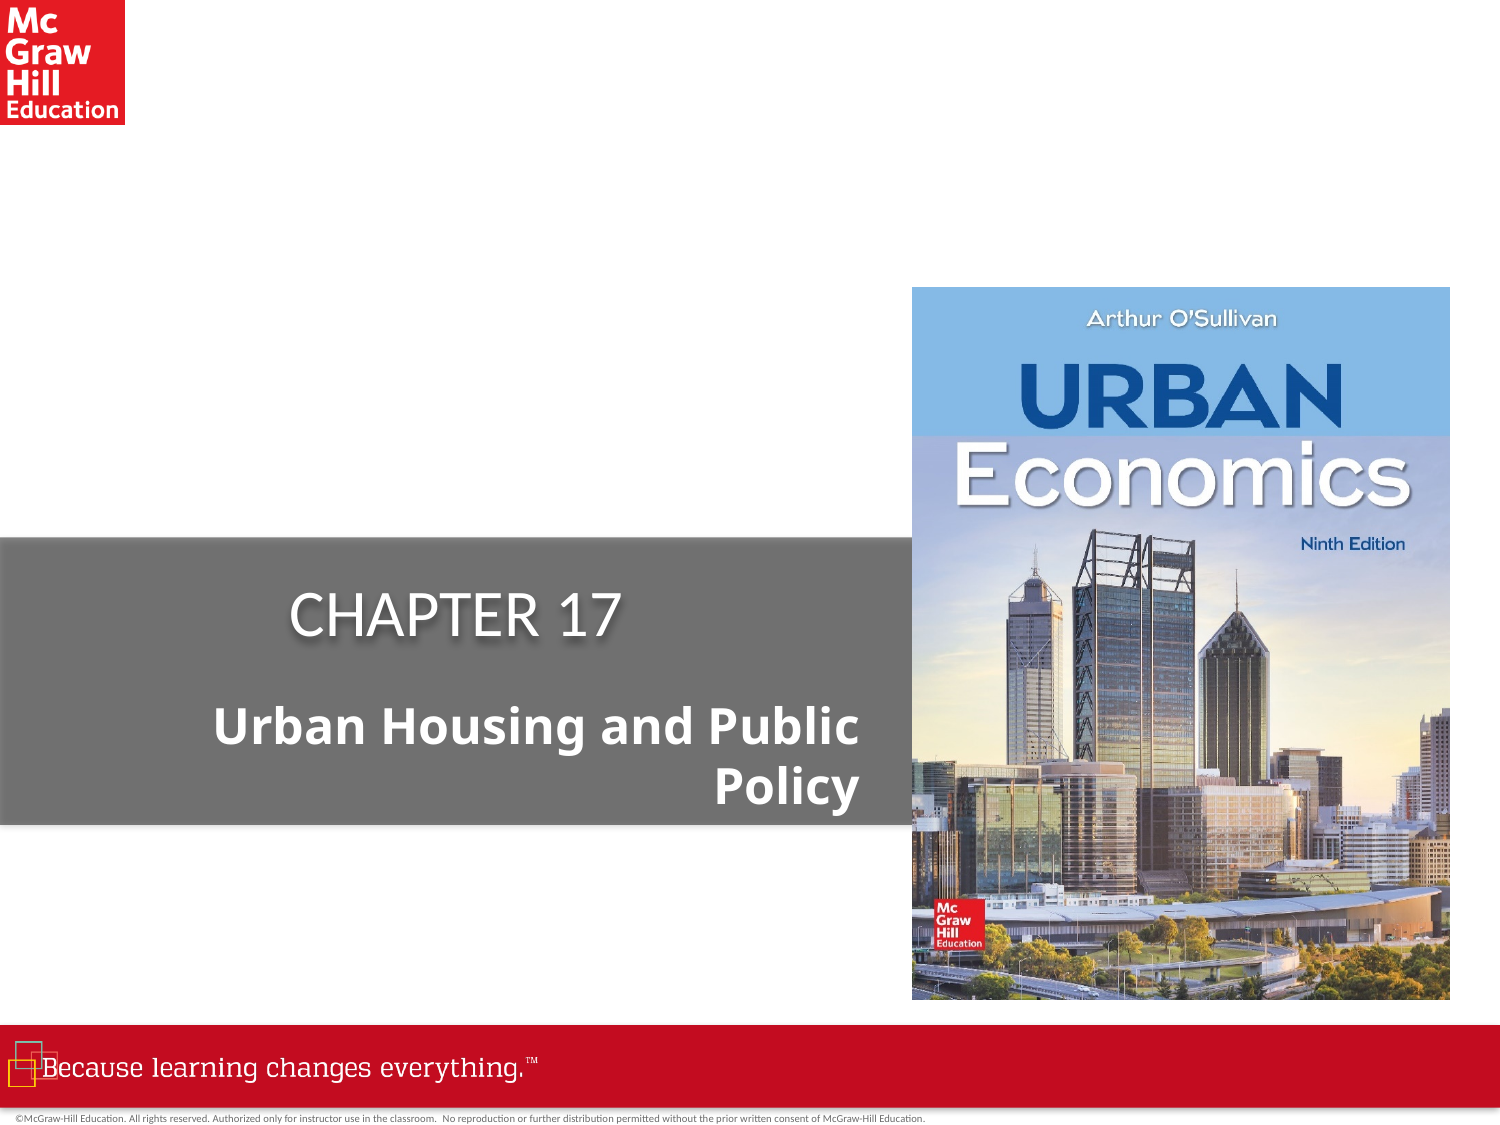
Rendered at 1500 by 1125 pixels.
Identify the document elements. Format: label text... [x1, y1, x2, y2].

picture [912, 287, 1451, 1001]
picture [0, 0, 125, 125]
list Urban Housing and Public Policy [37, 687, 875, 775]
picture [8, 1041, 538, 1087]
title CHAPTER 17 [37, 562, 875, 663]
